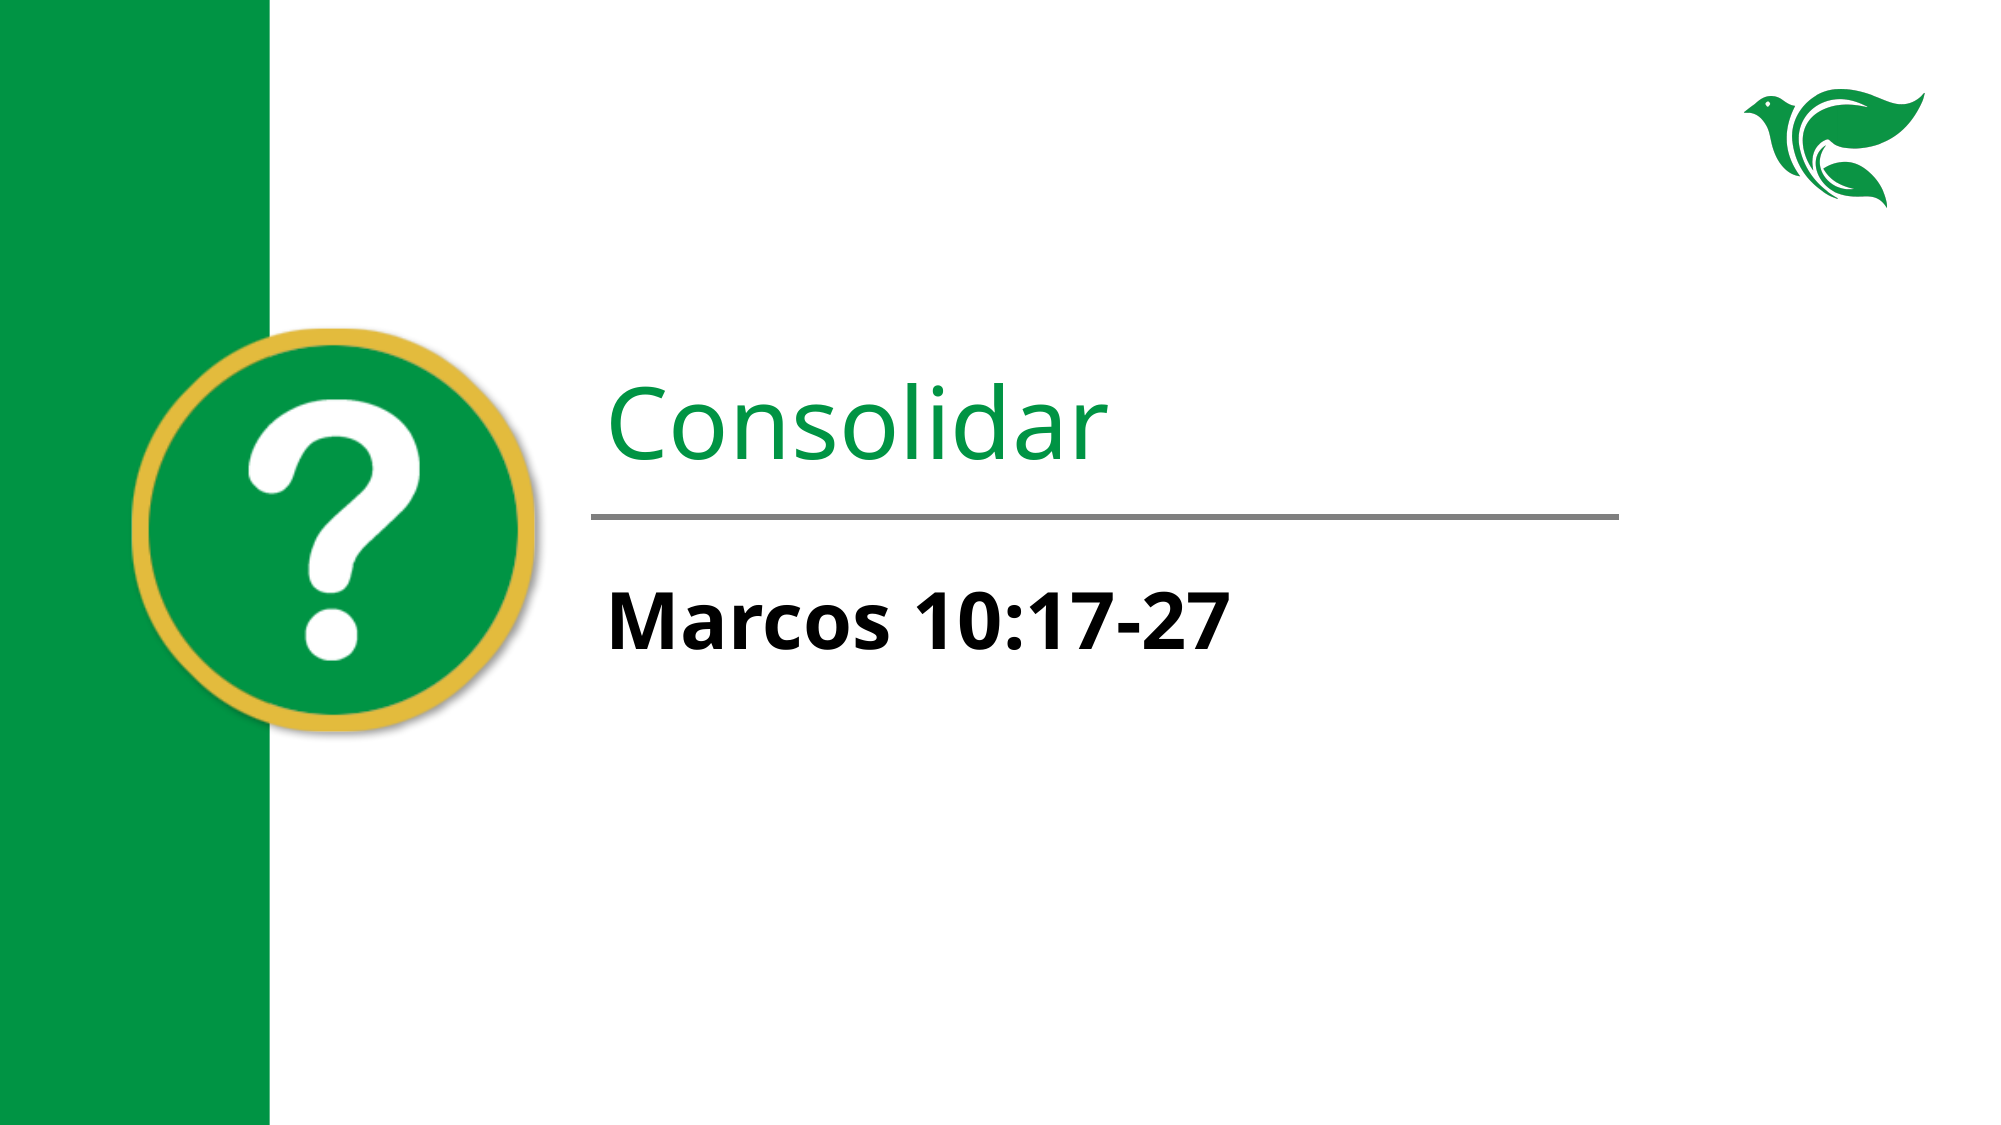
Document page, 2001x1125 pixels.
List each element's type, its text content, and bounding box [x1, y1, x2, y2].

picture [77, 254, 592, 783]
text_box Marcos 10:17-27 [598, 562, 1381, 673]
picture [1722, 47, 1953, 240]
text_box [0, 0, 270, 1125]
text_box Consolidar [601, 352, 1763, 488]
